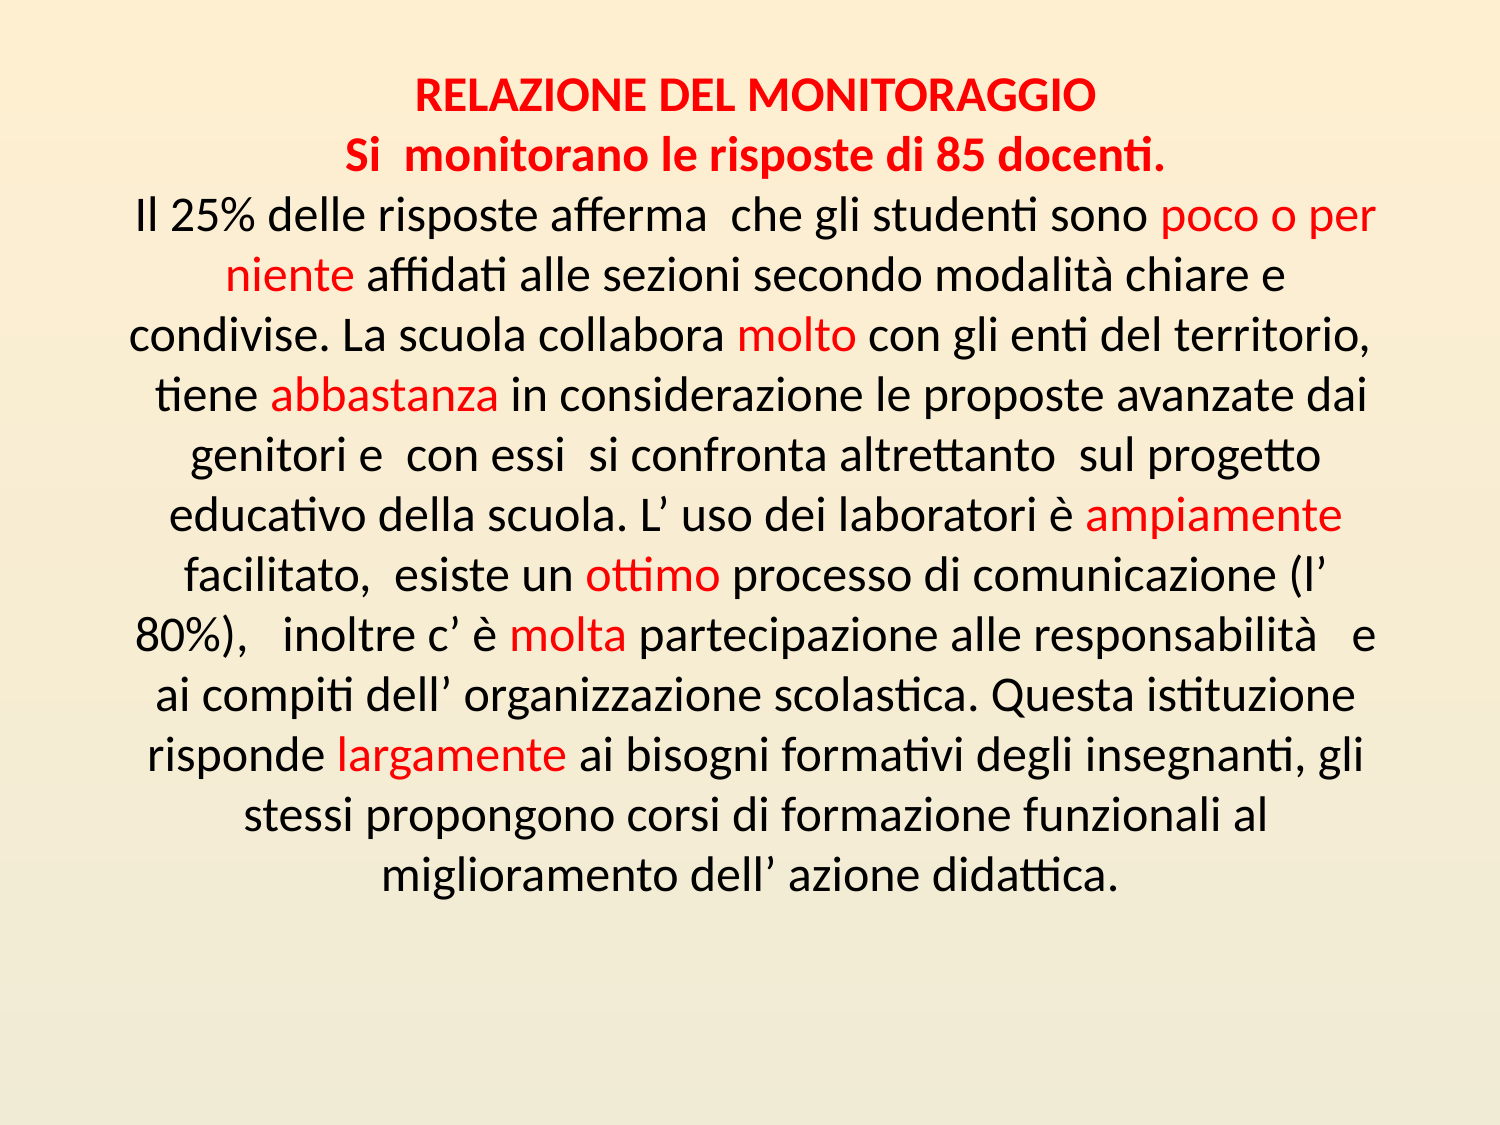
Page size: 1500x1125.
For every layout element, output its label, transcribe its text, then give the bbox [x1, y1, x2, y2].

text_box RELAZIONE DEL MONITORAGGIO Si monitorano le risposte di 85 docenti. Il 25% delle risposte afferma che gli studenti sono poco o per niente affidati alle sezioni secondo modalità chiare e condivise. La scuola collabora molto con gli enti del territorio, tiene abbastanza in considerazione le proposte avanzate dai genitori e con essi si confronta altrettanto sul progetto educativo della scuola. L’ uso dei laboratori è ampiamente facilitato, esiste un ottimo processo di comunicazione (l’ 80%), inoltre c’ è molta partecipazione alle responsabilità e ai compiti dell’ organizzazione scolastica. Questa istituzione risponde largamente ai bisogni formativi degli insegnanti, gli stessi propongono corsi di formazione funzionali al miglioramento dell’ azione didattica. [112, 54, 1400, 970]
